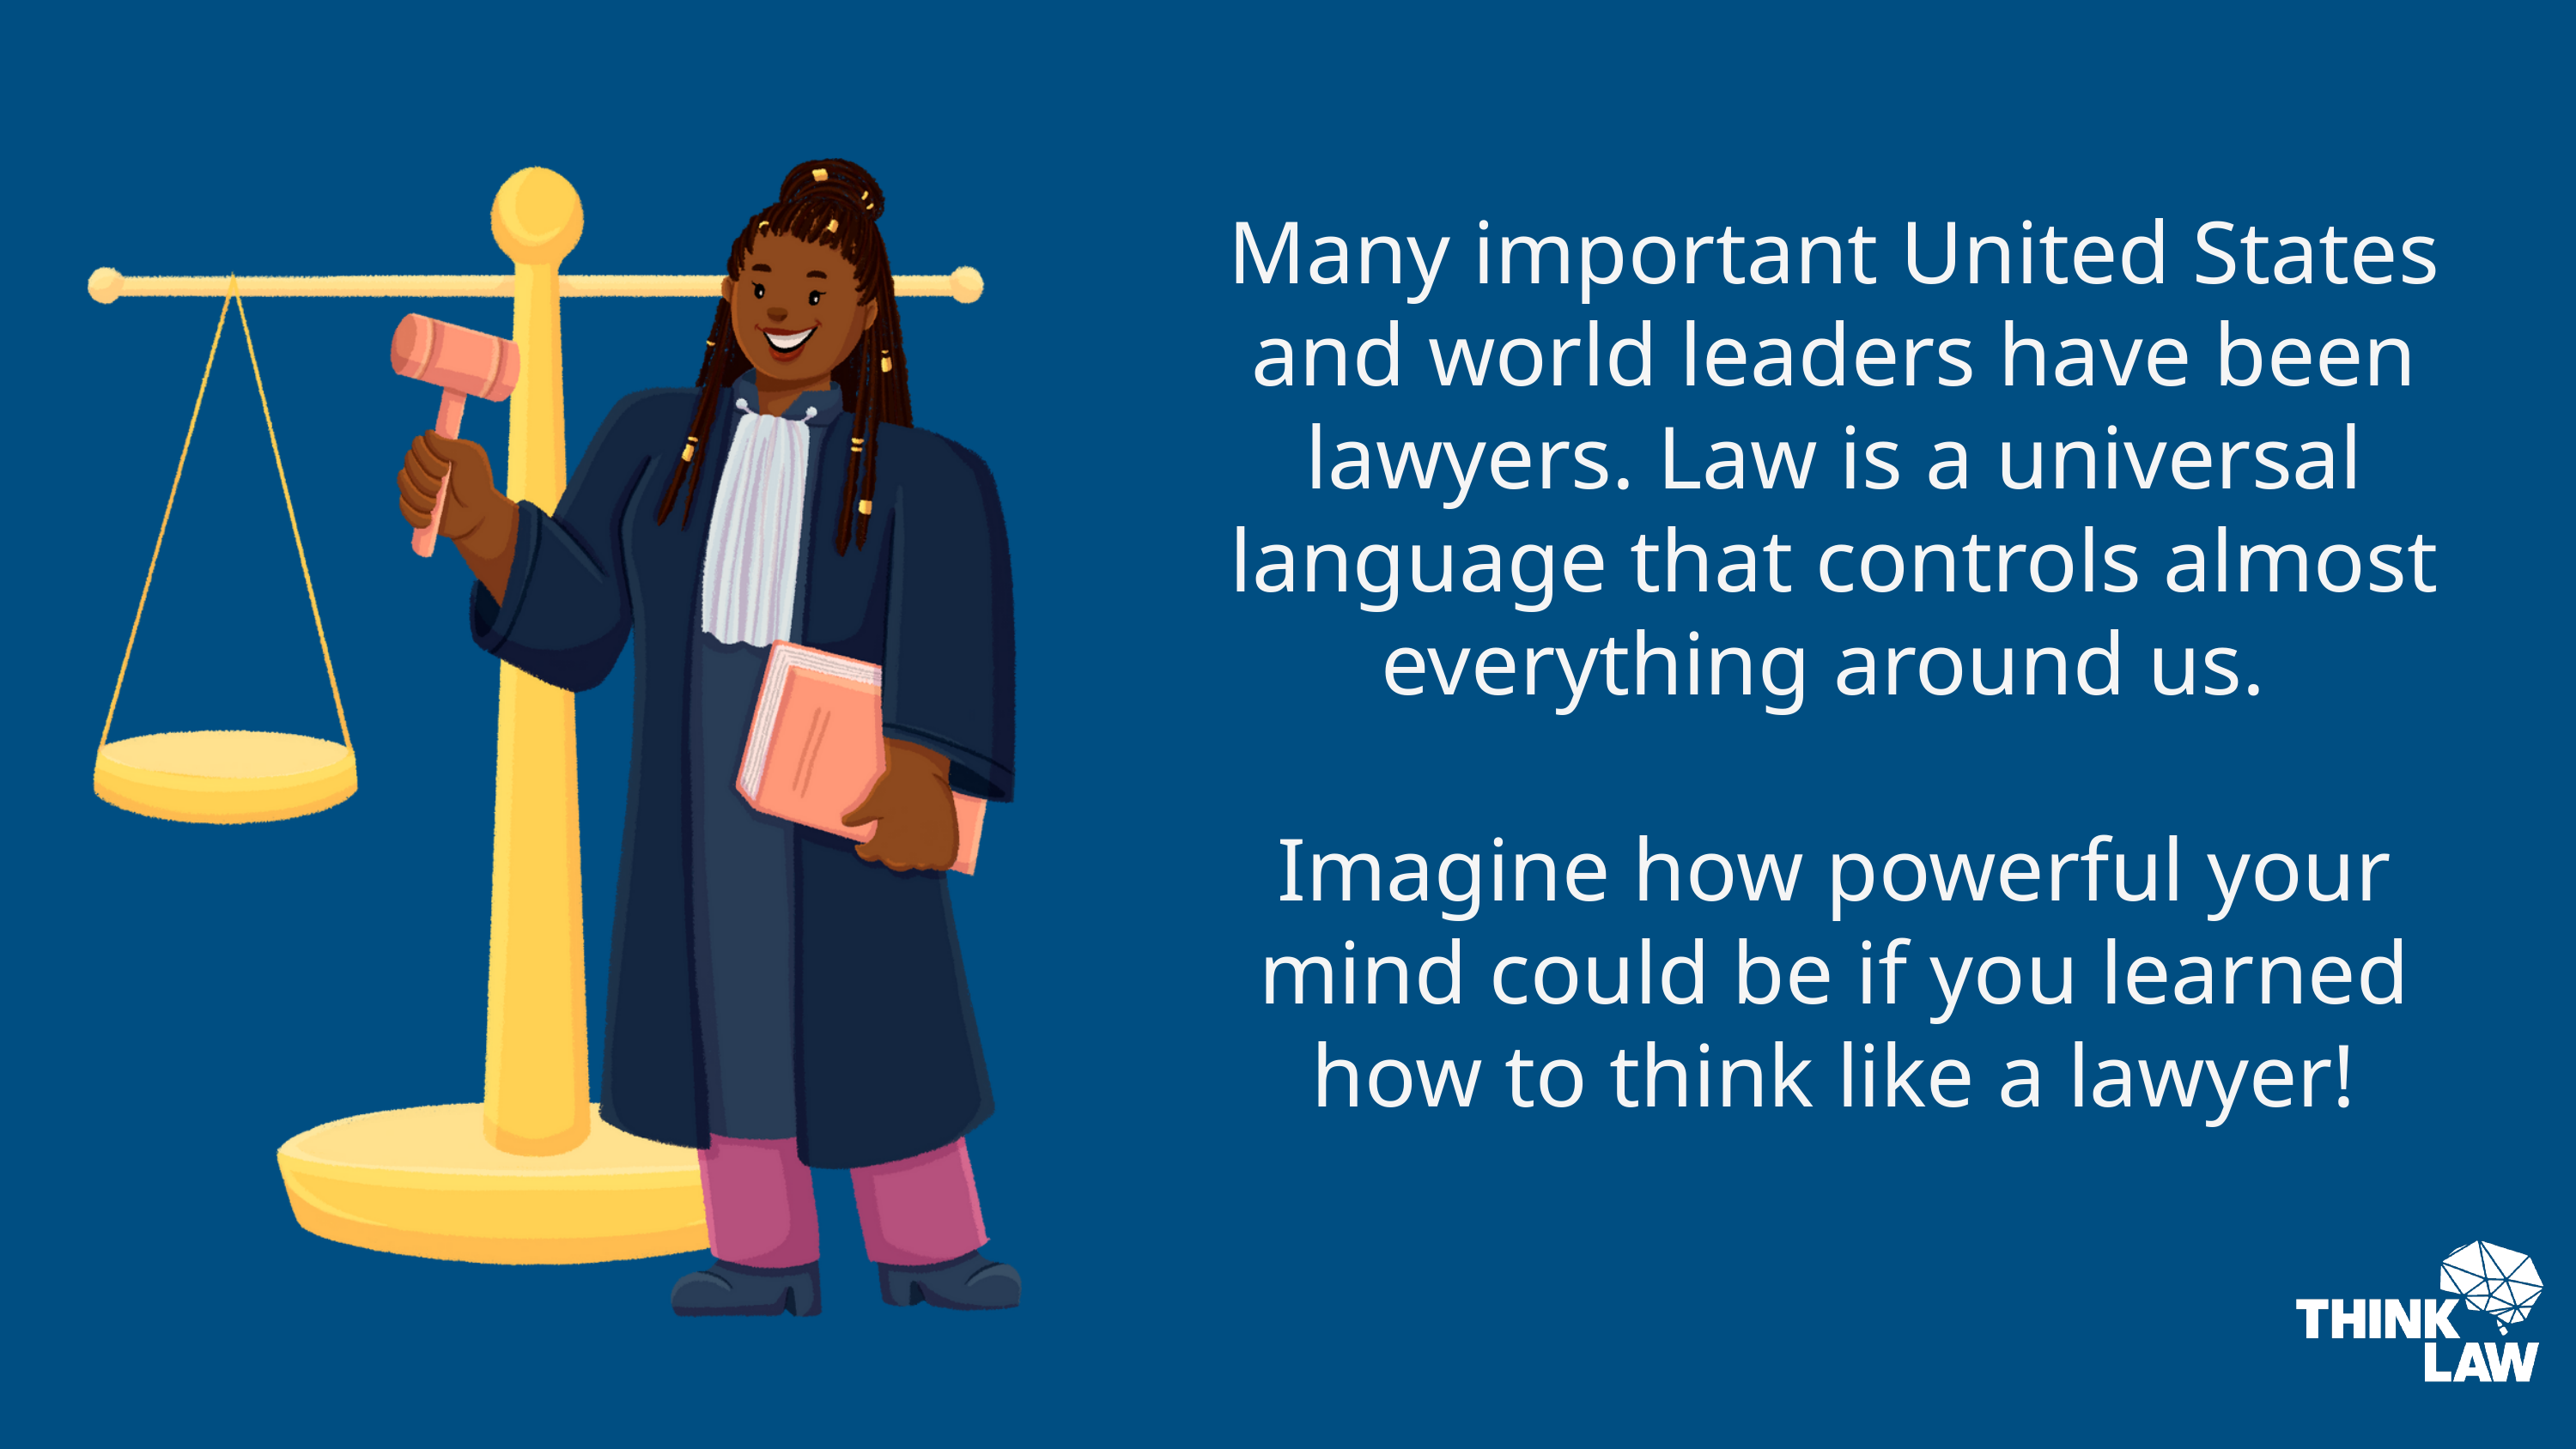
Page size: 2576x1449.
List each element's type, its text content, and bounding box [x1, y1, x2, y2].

text_box [2288, 1207, 2551, 1428]
text_box Many important United States and world leaders have been lawyers. Law is a universal language that controls almost everything around us. Imagine how powerful your mind could be if you learned how to think like a lawyer! [1180, 191, 2489, 1169]
text_box [87, 158, 1023, 1318]
